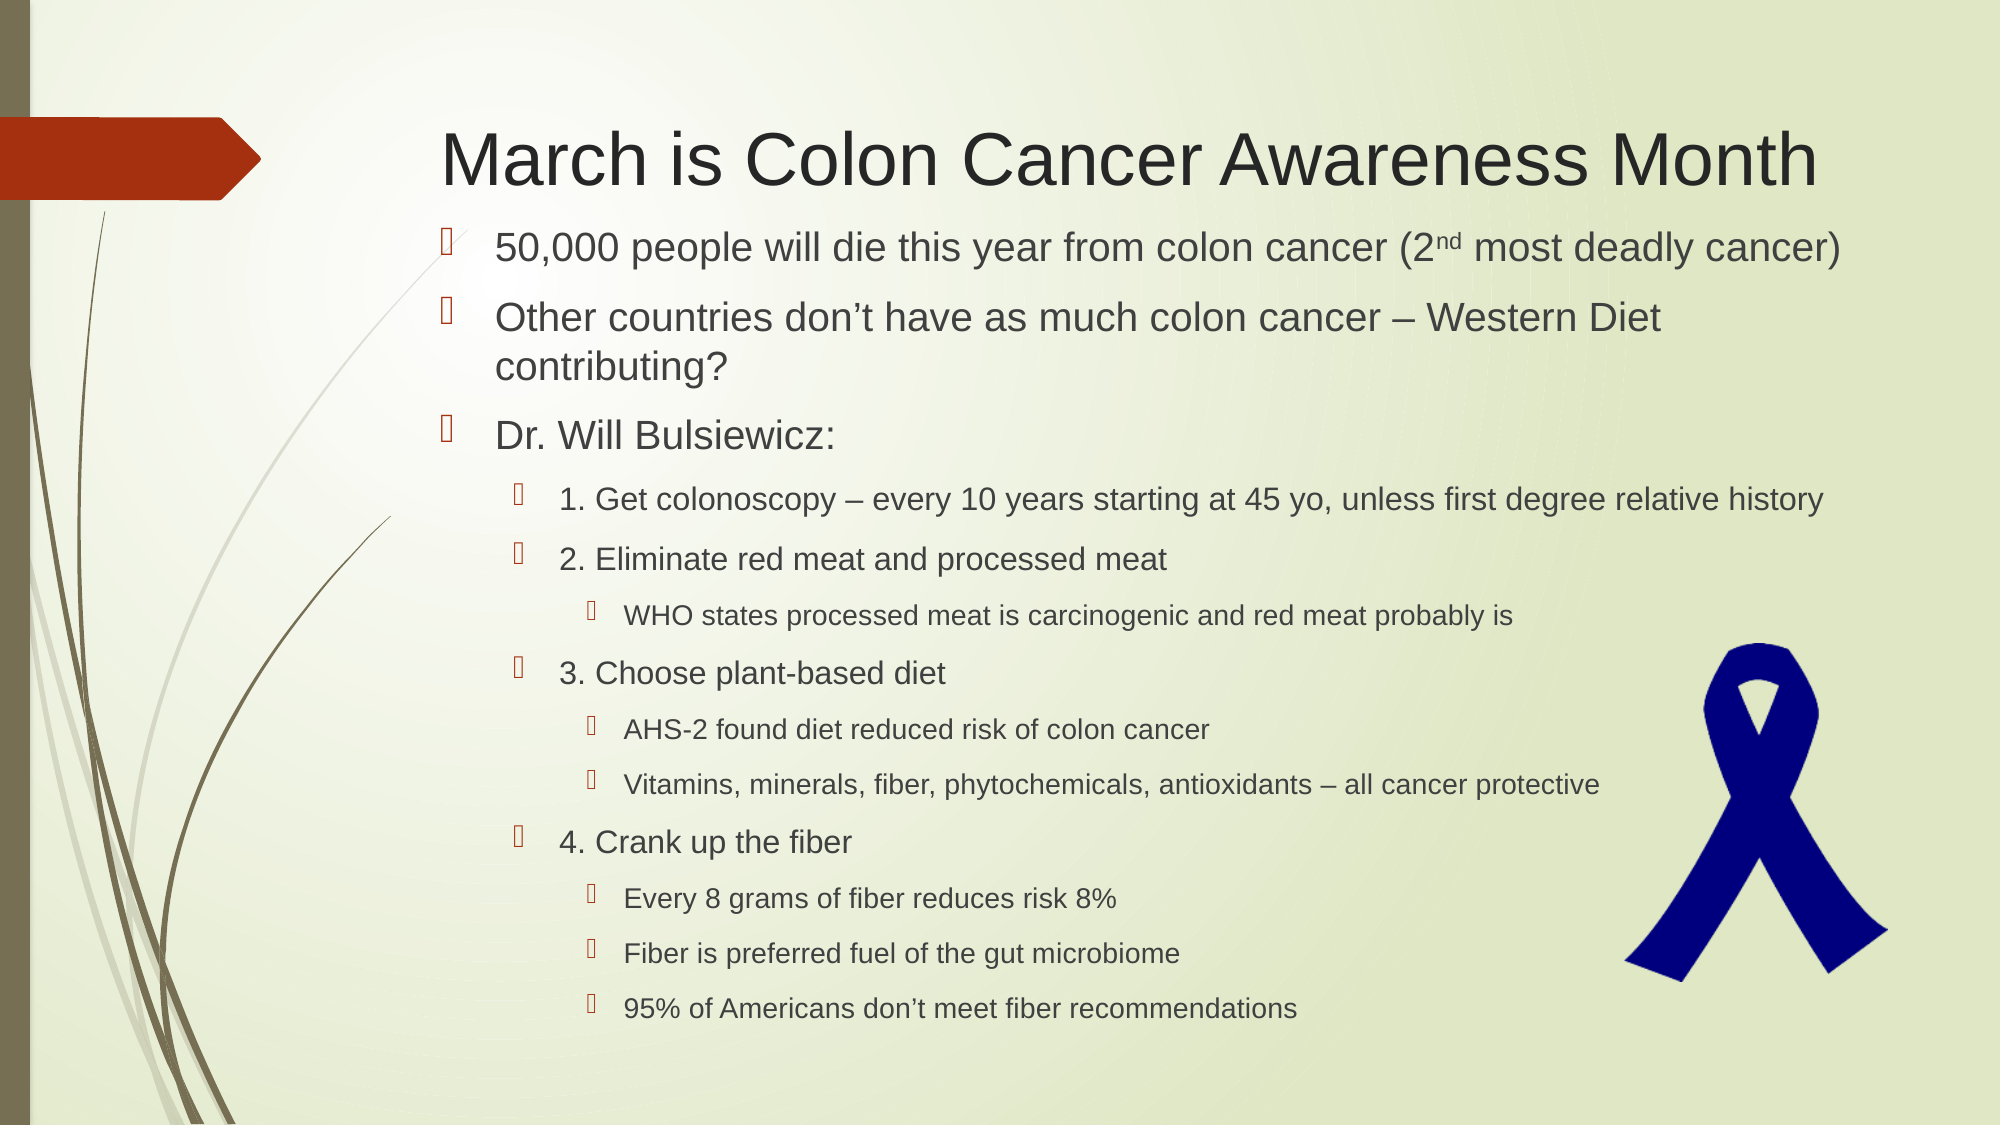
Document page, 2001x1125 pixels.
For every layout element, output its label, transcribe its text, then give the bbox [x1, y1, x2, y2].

picture [1624, 643, 1888, 982]
list 50,000 people will die this year from colon cancer (2nd most deadly cancer) Other countries don’t have as much colon cancer – Western Diet contributing? Dr. Will Bulsiewicz: 1. Get colonoscopy – every 10 years starting at 45 yo, unless first degree relative history 2. Eliminate red meat and processed meat WHO states processed meat is carcinogenic and red meat probably is 3. Choose plant-based diet AHS-2 found diet reduced risk of colon cancer Vitamins, minerals, fiber, phytochemicals, antioxidants – all cancer protective 4. Crank up the fiber Every 8 grams of fiber reduces risk 8% Fiber is preferred fuel of the gut microbiome 95% of Americans don’t meet fiber recommendations [424, 213, 1888, 1075]
title March is Colon Cancer Awareness Month [425, 102, 1888, 213]
